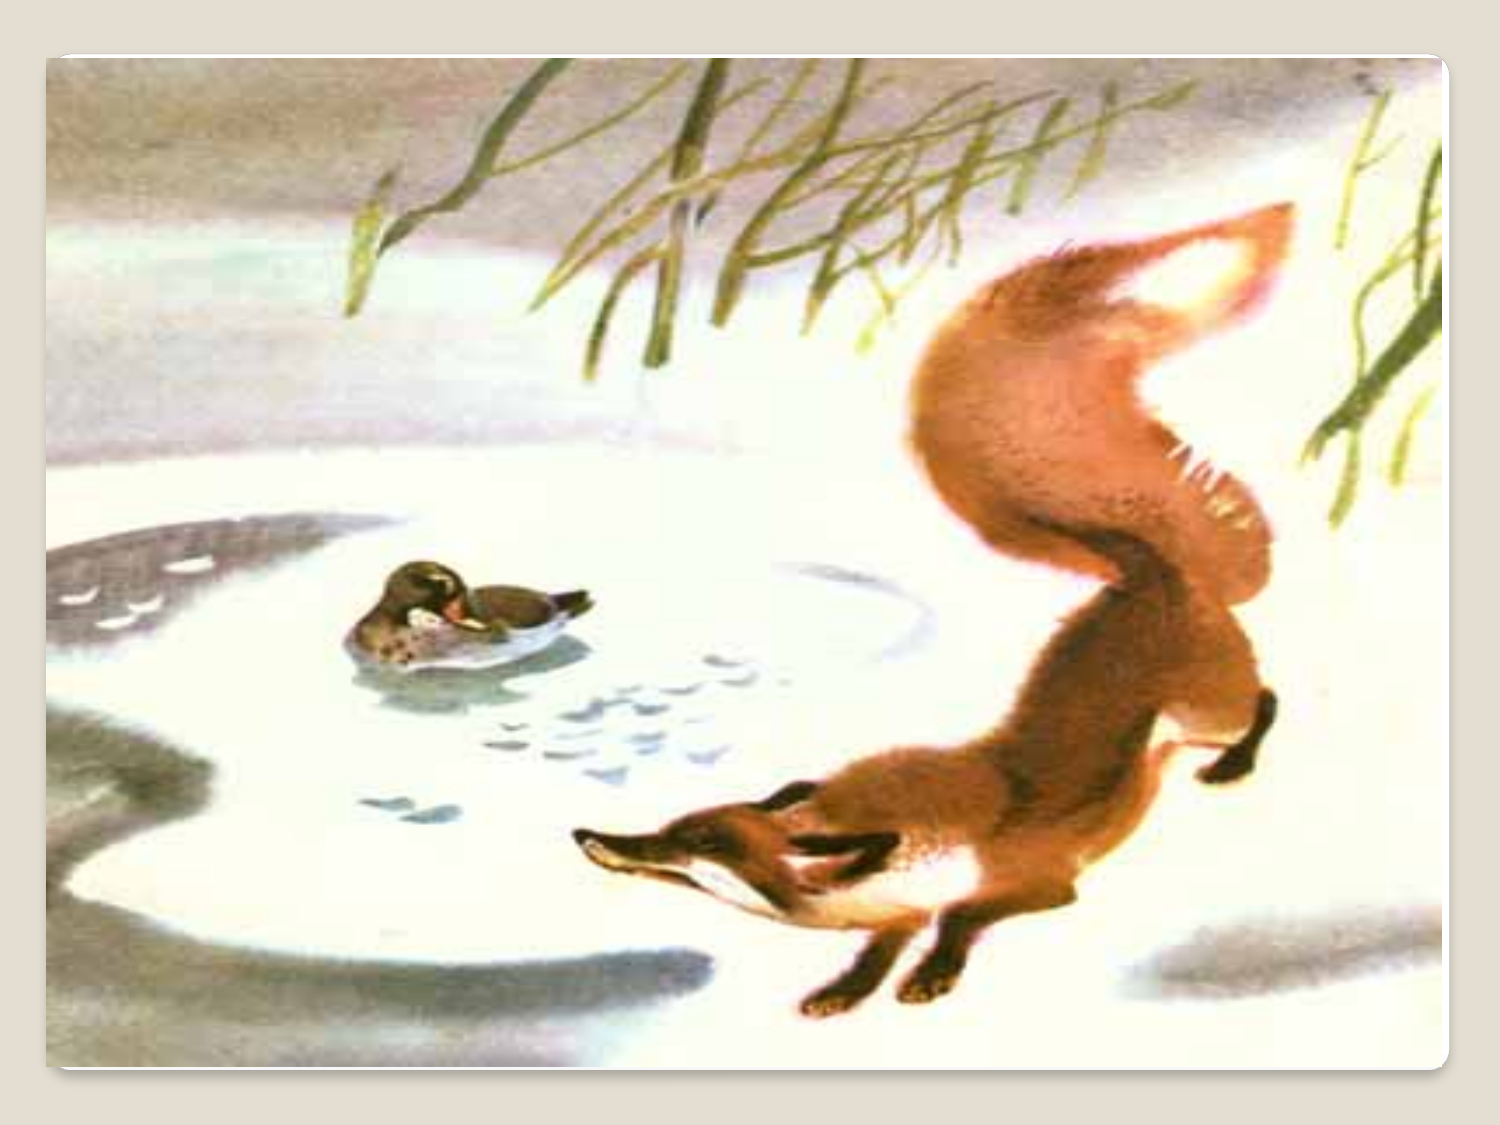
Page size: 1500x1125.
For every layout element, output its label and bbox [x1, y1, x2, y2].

picture [46, 58, 1442, 1067]
